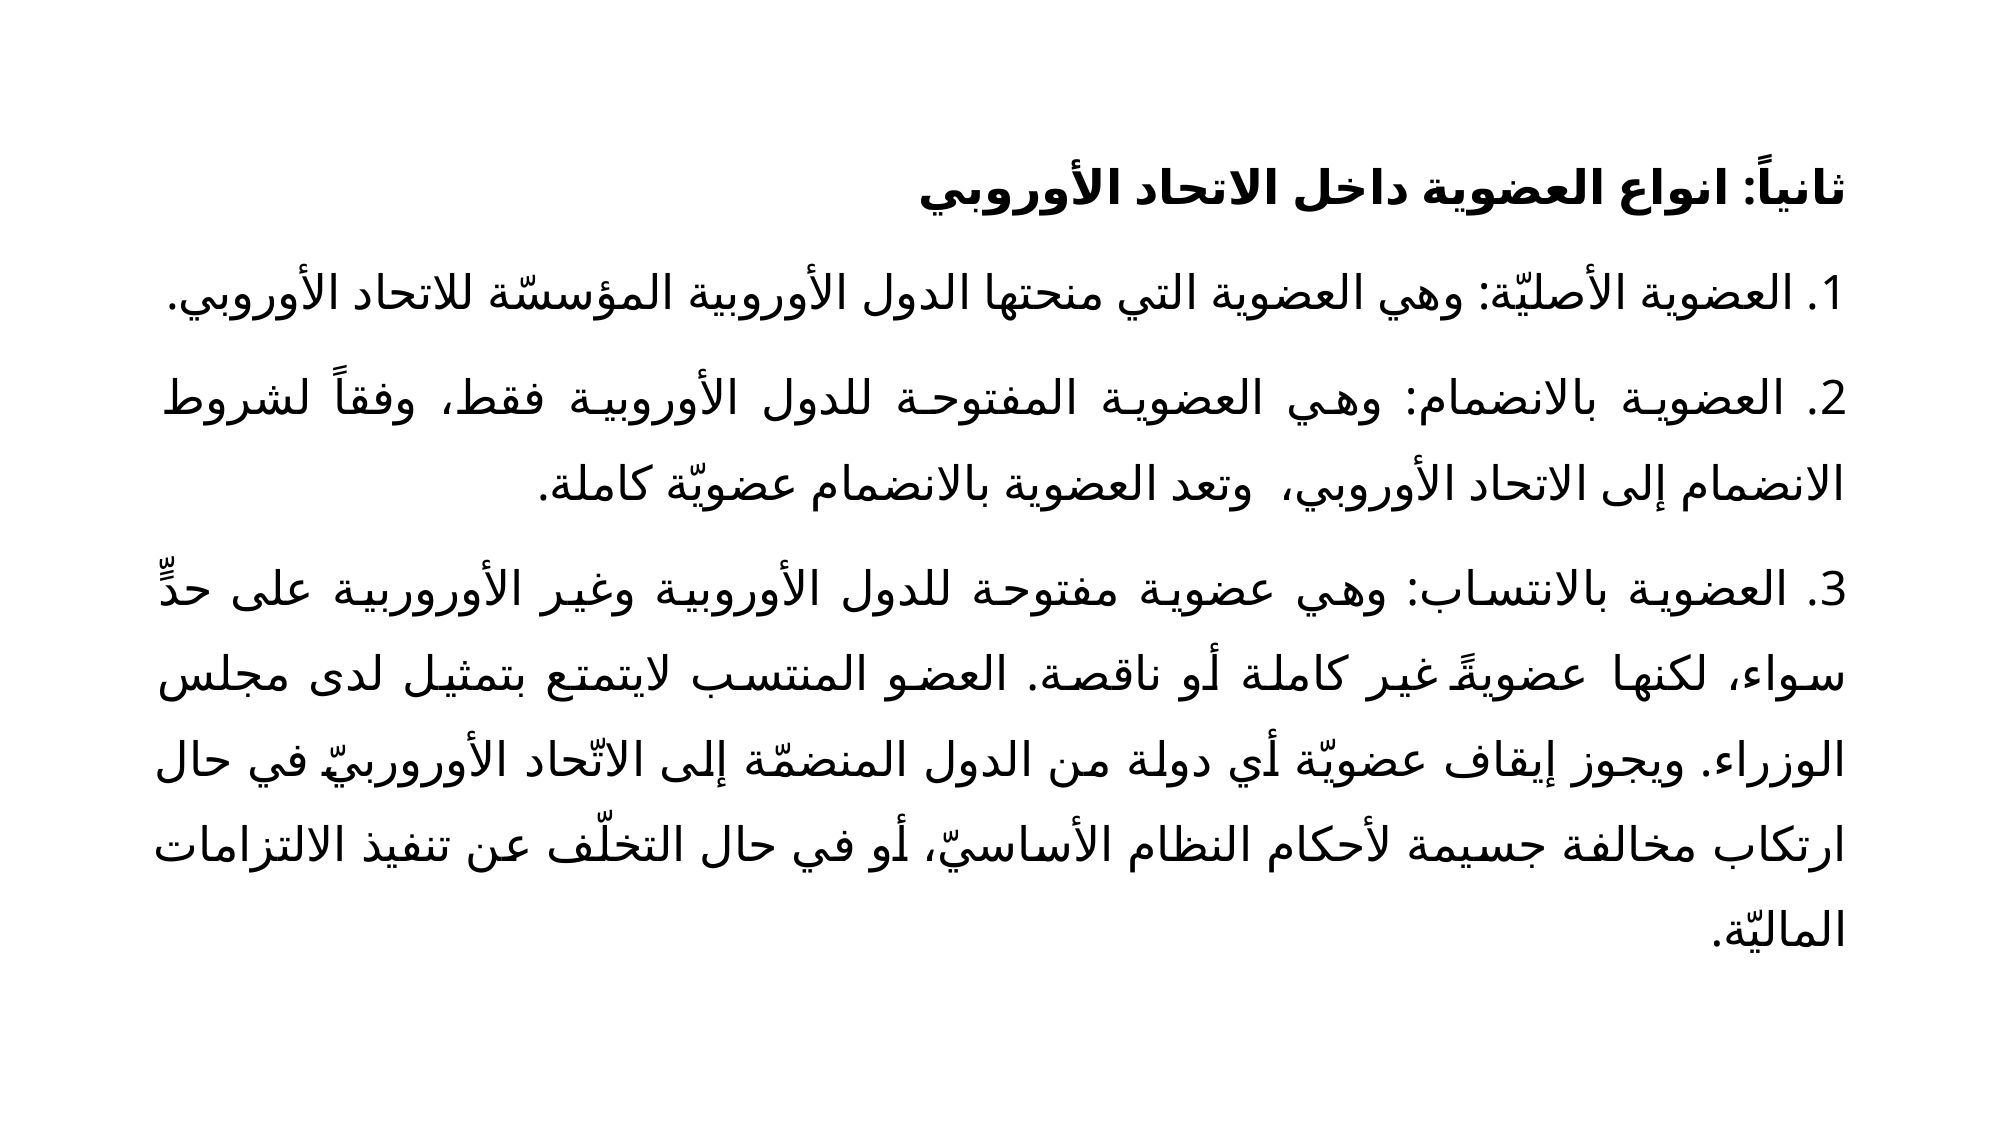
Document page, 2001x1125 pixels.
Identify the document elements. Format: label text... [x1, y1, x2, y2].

list ثانياً: انواع العضوية داخل الاتحاد الأوروبي 1. العضوية الأصليّة: وهي العضوية التي منحتها الدول الأوروبية المؤسسّة للاتحاد الأوروبي. 2. العضوية بالانضمام: وهي العضوية المفتوحة للدول الأوروبية فقط، وفقاً لشروط الانضمام إلى الاتحاد الأوروبي، وتعد العضوية بالانضمام عضويّة كاملة. 3. العضوية بالانتساب: وهي عضوية مفتوحة للدول الأوروبية وغير الأوروربية على حدٍّ سواء، لكنها عضويةً غير كاملة أو ناقصة. العضو المنتسب لايتمتع بتمثيل لدى مجلس الوزراء. ويجوز إيقاف عضويّة أي دولة من الدول المنضمّة إلى الاتّحاد الأوروربيّ في حال ارتكاب مخالفة جسيمة لأحكام النظام الأساسيّ، أو في حال التخلّف عن تنفيذ الالتزامات الماليّة. [137, 120, 1863, 1014]
